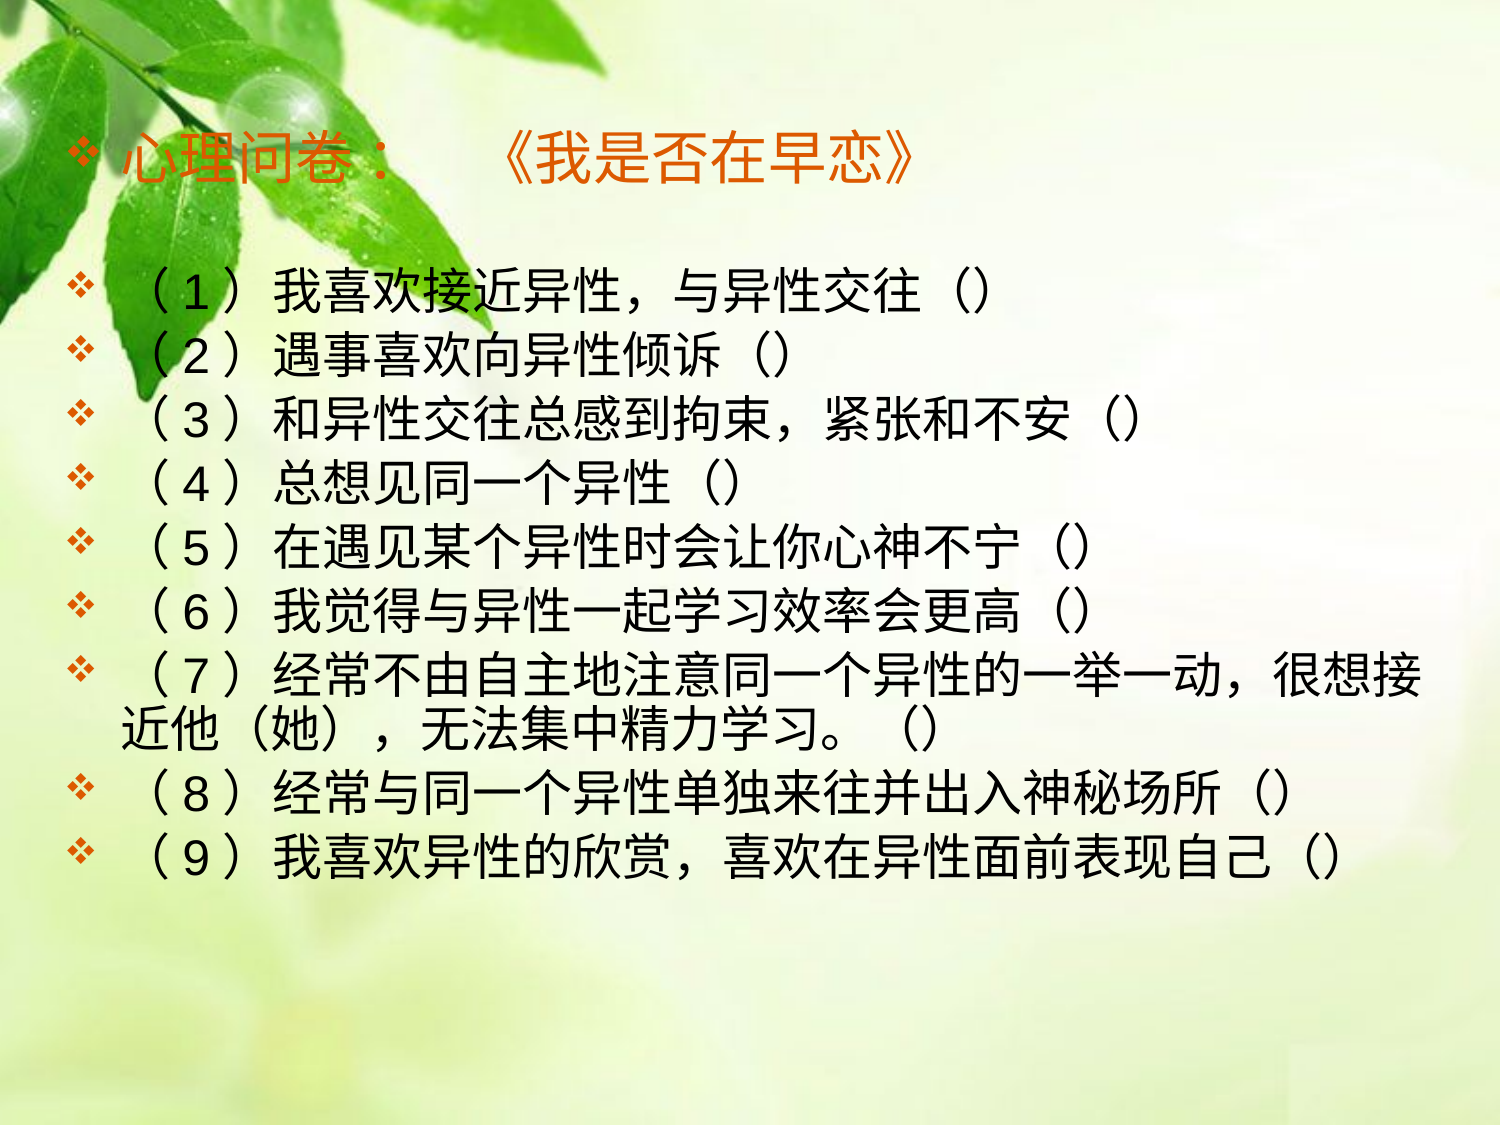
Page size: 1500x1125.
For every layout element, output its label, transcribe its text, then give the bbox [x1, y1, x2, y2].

picture [0, 0, 1500, 1125]
list 心理问卷 ： 《我是否在早恋》 （1）我喜欢接近异性，与异性交往（） （2）遇事喜欢向异性倾诉（） （3）和异性交往总感到拘束，紧张和不安（） （4）总想见同一个异性（） （5）在遇见某个异性时会让你心神不宁（） （6）我觉得与异性一起学习效率会更高（） （7）经常不由自主地注意同一个异性的一举一动，很想接近他（她），无法集中精力学习。（） （8）经常与同一个异性单独来往并出入神秘场所（） （9）我喜欢异性的欣赏，喜欢在异性面前表现自己（） [49, 121, 1451, 1001]
